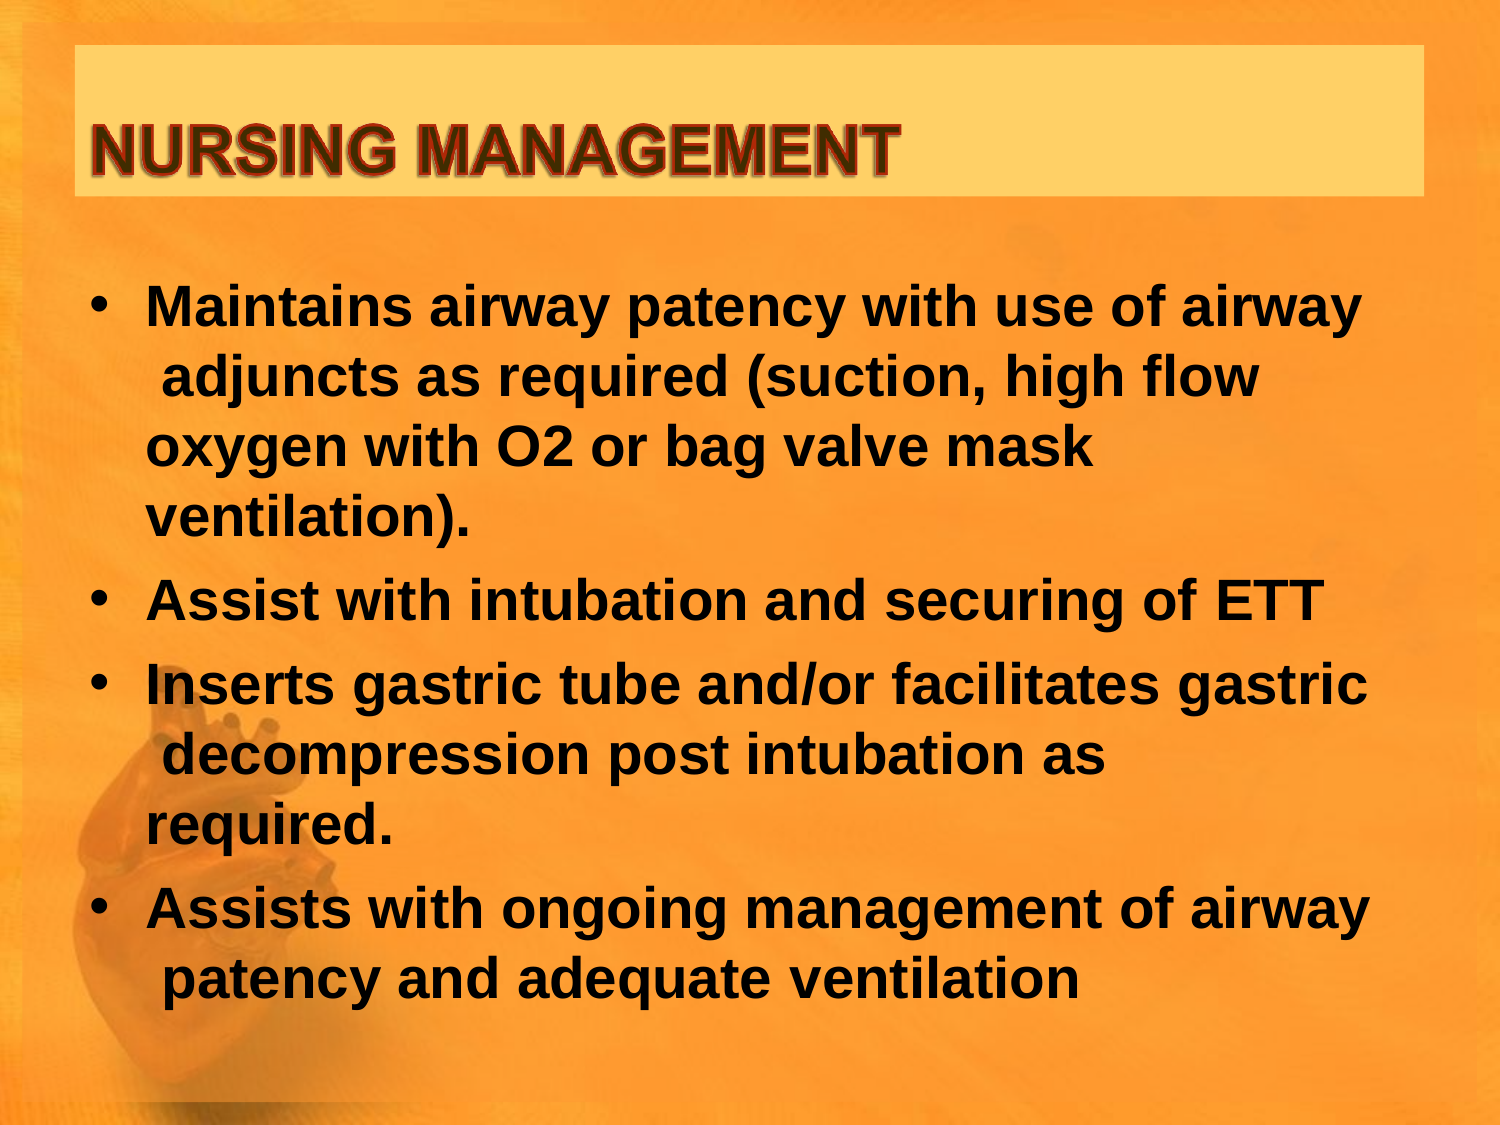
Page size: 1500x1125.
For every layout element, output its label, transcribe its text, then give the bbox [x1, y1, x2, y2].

text_box Maintains airway patency with use of airway adjuncts as required (suction, high flow oxygen with O2 or bag valve mask ventilation). Assist with intubation and securing of ETT Inserts gastric tube and/or facilitates gastric decompression post intubation as required. Assists with ongoing management of airway patency and adequate ventilation [87, 266, 1381, 1011]
text_box [45, 87, 943, 194]
text_box [93, 123, 902, 176]
text_box [74, 45, 1425, 197]
picture [0, 0, 1500, 1125]
